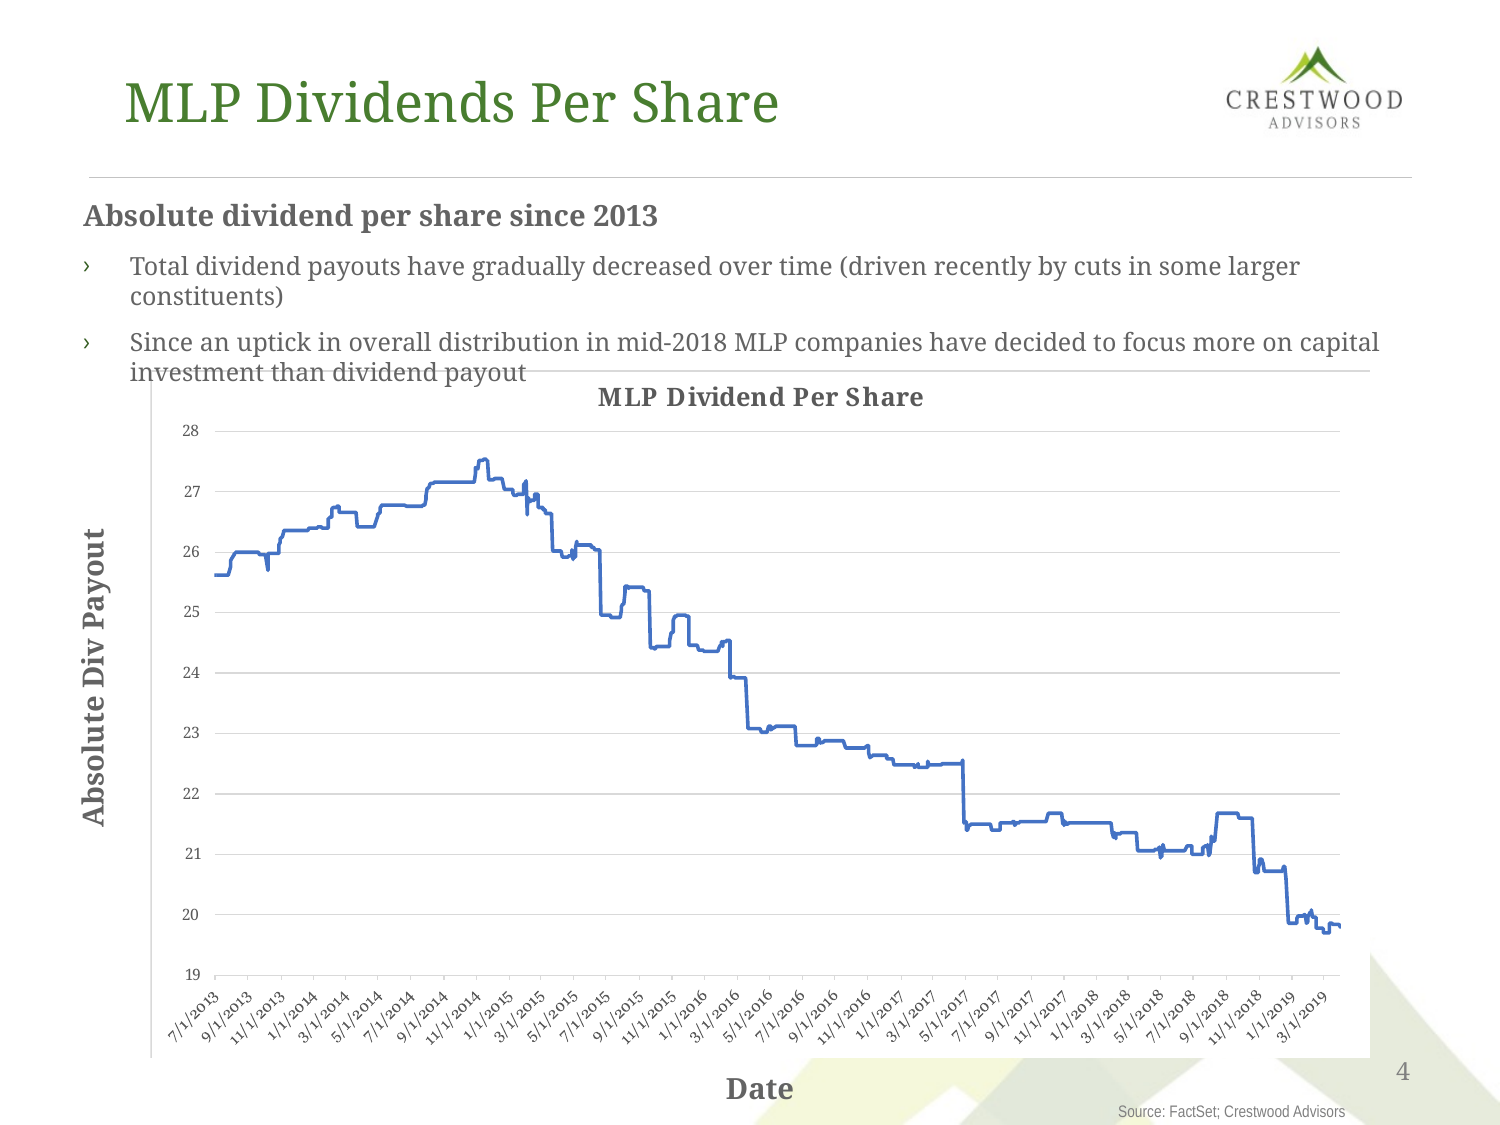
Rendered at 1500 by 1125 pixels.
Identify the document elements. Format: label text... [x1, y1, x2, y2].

slide_number 4 [1074, 1042, 1425, 1103]
picture [0, 310, 1500, 1125]
text_box Source: FactSet; Crestwood Advisors [1103, 1093, 1361, 1125]
text_box Absolute dividend per share since 2013 Total dividend payouts have gradually decreased over time (driven recently by cuts in some larger constituents) Since an uptick in overall distribution in mid-2018 MLP companies have decided to focus more on capital investment than dividend payout [68, 194, 1452, 394]
text_box Absolute Div Payout [71, 432, 118, 924]
title MLP Dividends Per Share [109, 45, 1195, 158]
picture [1158, 18, 1469, 161]
text_box Date [514, 1068, 1006, 1113]
